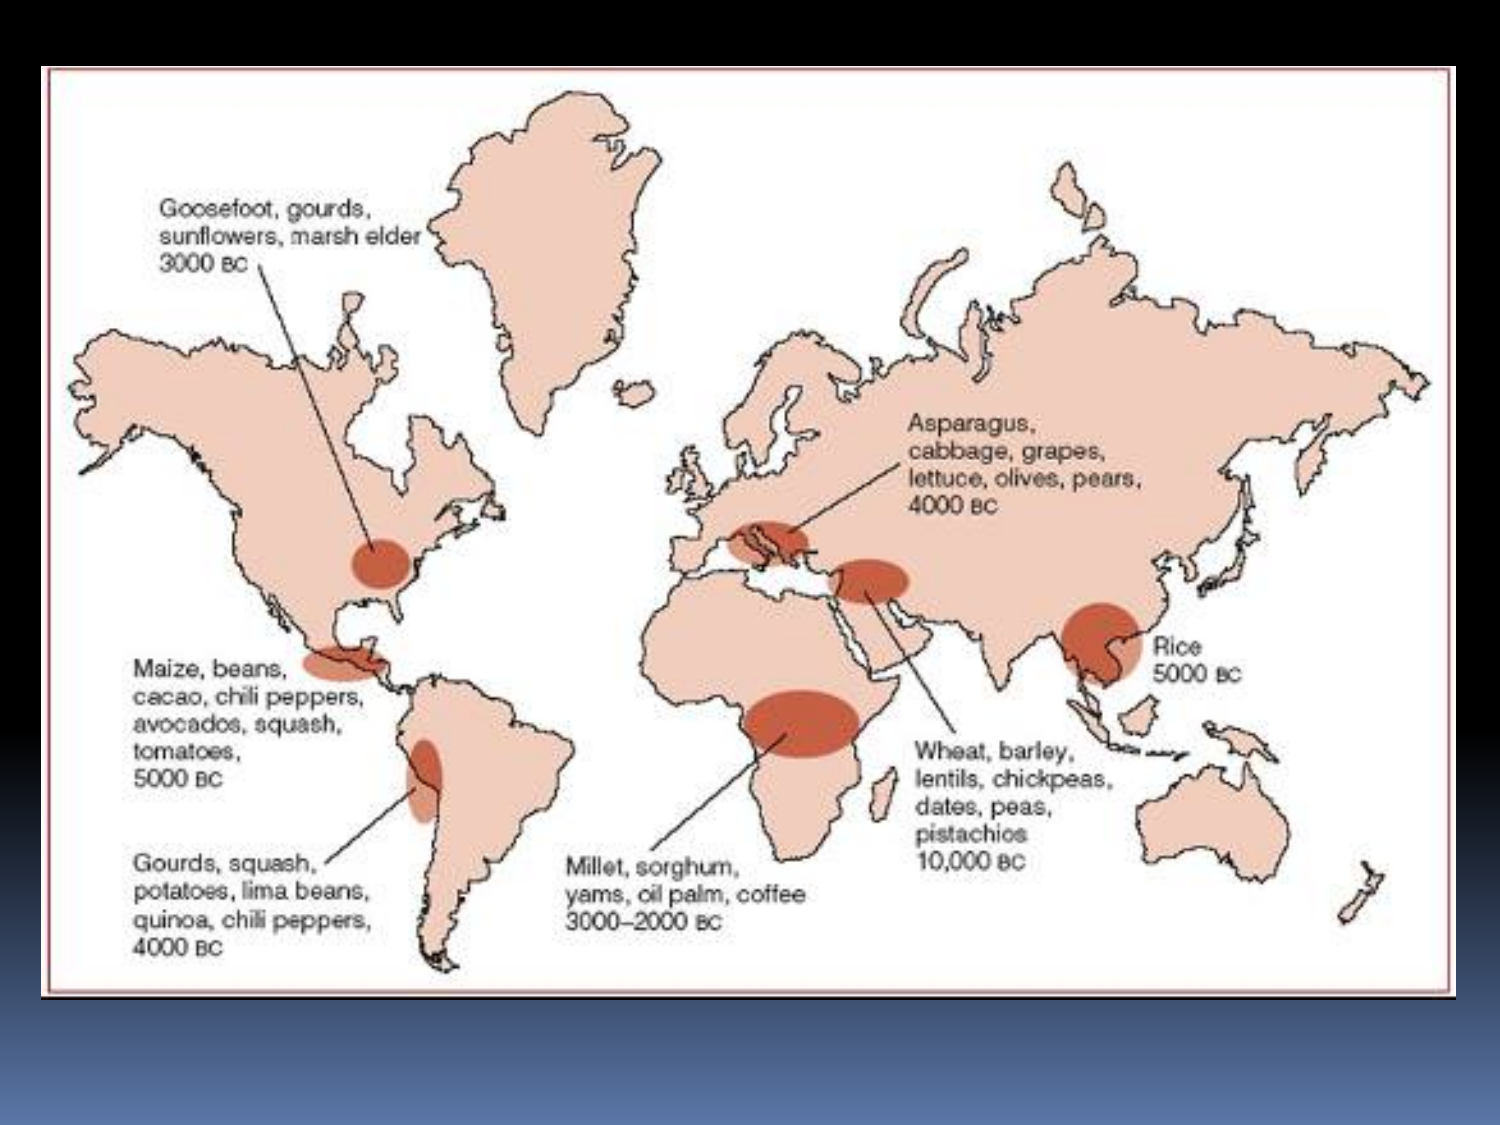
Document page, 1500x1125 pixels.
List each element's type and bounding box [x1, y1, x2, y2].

picture [40, 65, 1456, 1000]
